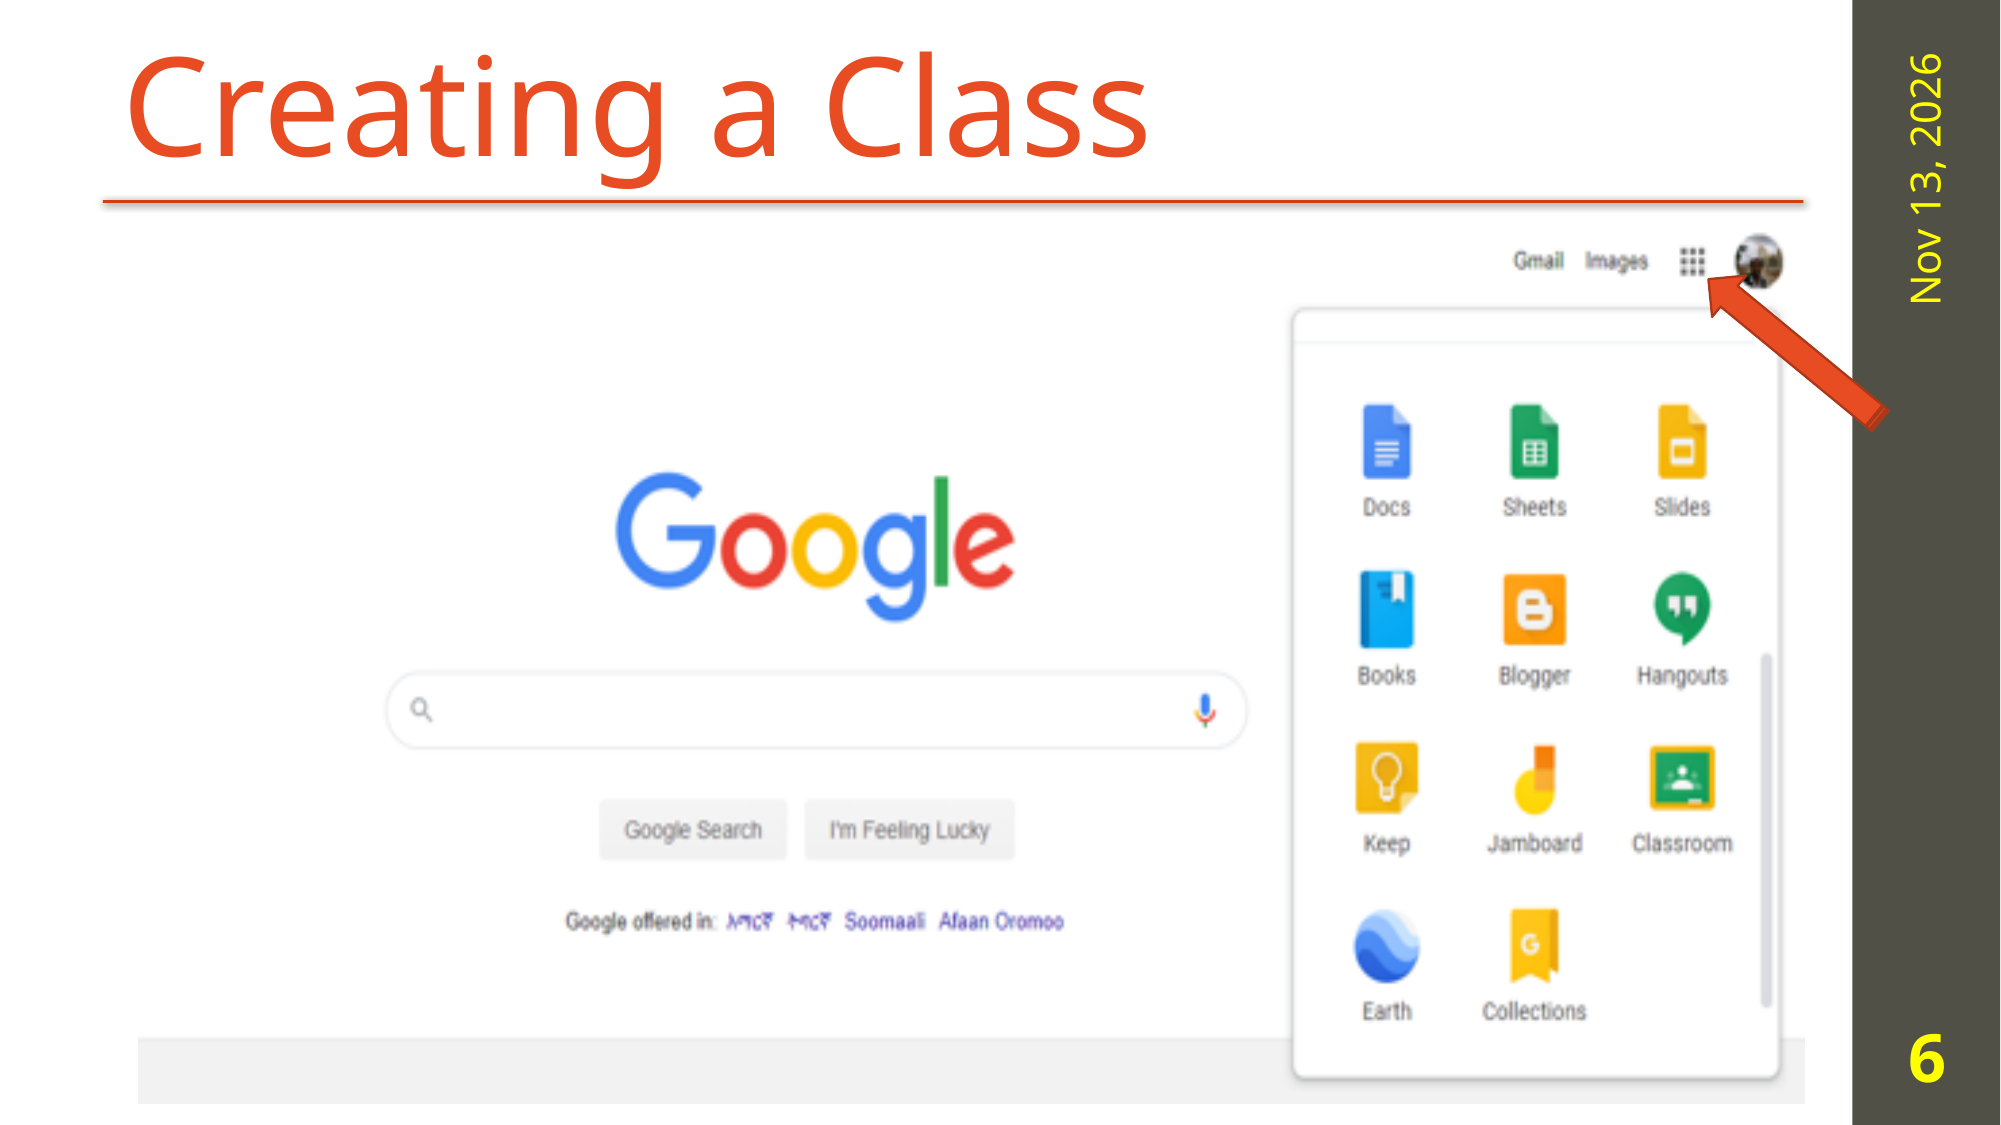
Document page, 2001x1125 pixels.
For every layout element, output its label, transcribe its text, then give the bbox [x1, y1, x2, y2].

picture [137, 228, 1805, 1105]
text_box [1812, 345, 1891, 433]
title Creating a Class [107, 21, 1805, 194]
slide_number 6 [1852, 1012, 2000, 1110]
slide_number 6-Feb-20 [1897, 37, 1958, 351]
